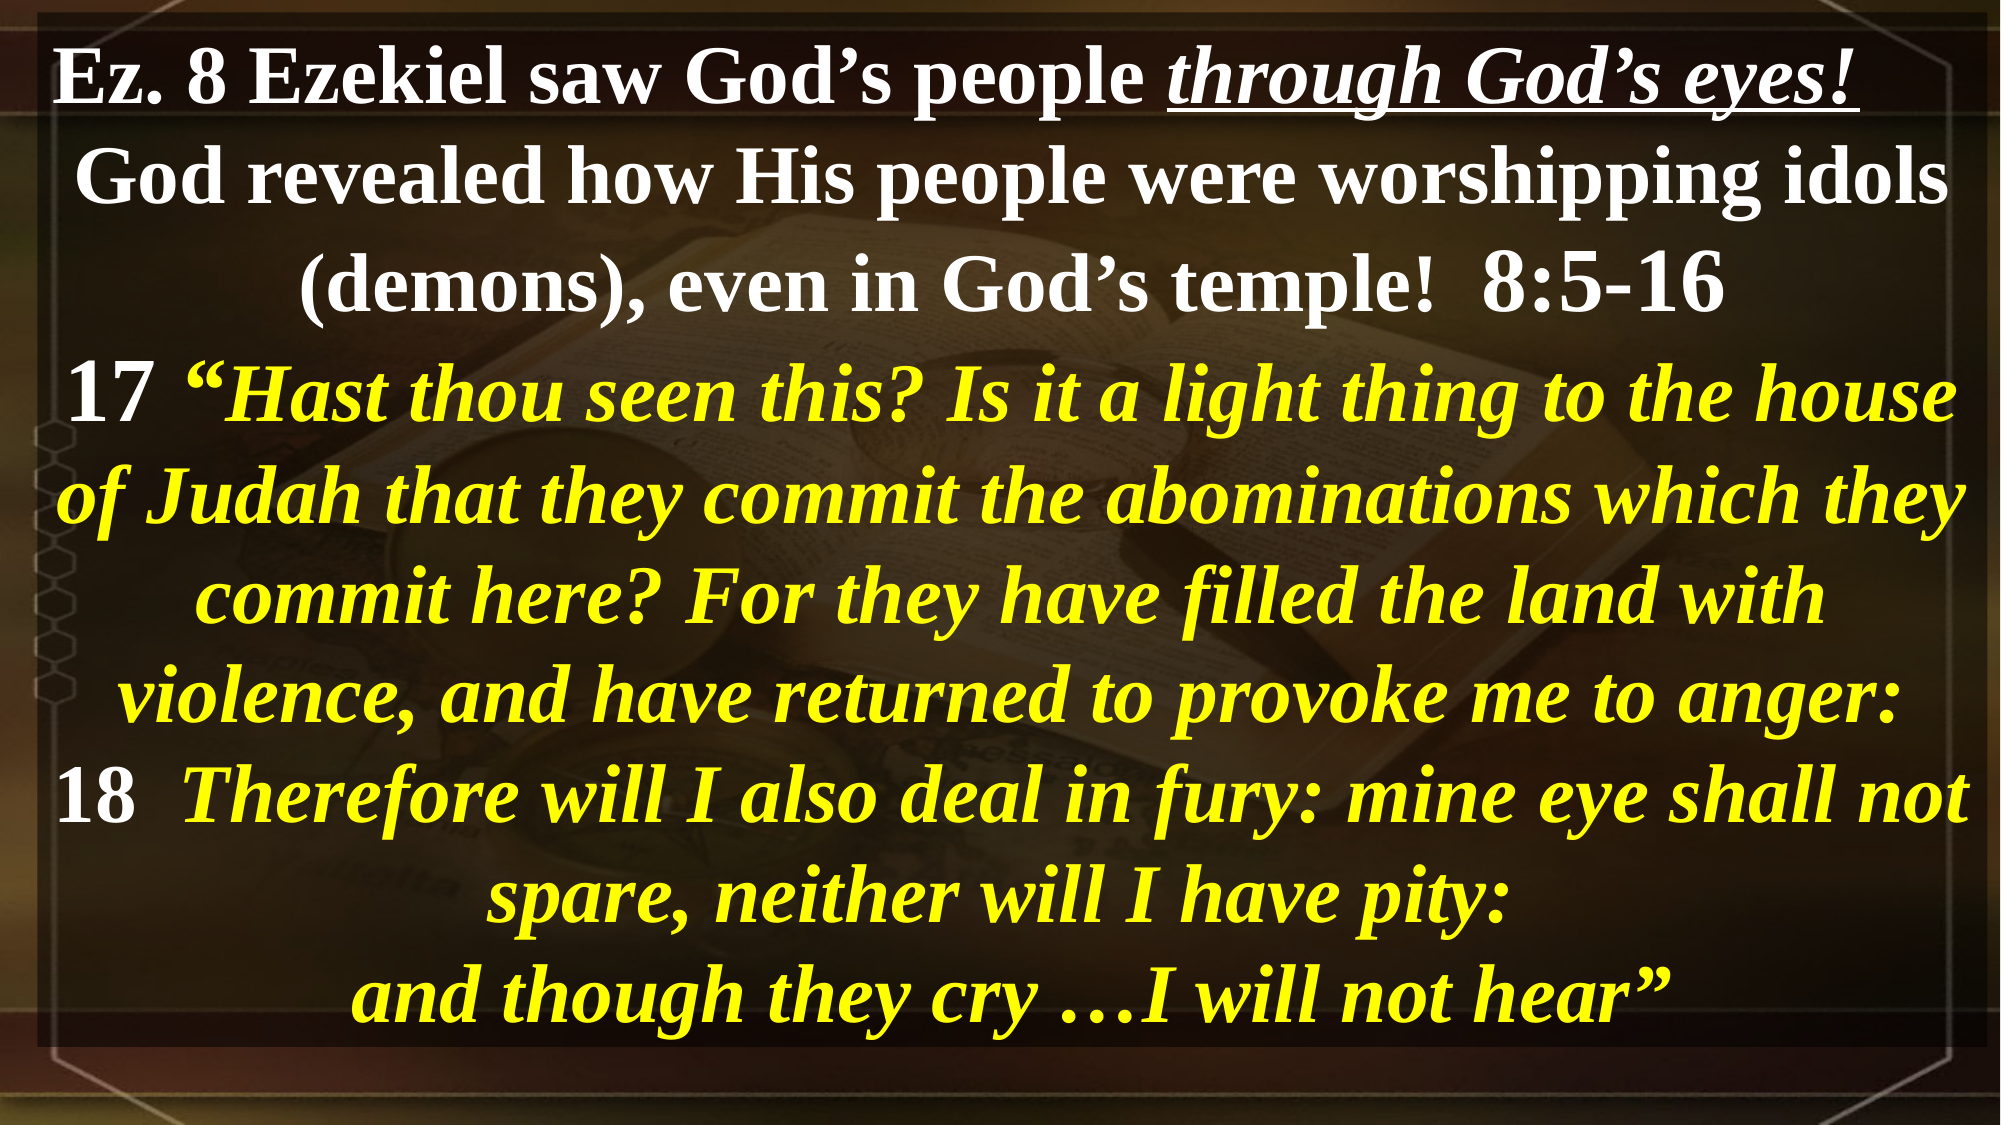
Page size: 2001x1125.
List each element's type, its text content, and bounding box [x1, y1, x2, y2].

picture [0, 0, 2001, 1125]
text_box Ez. 8 Ezekiel saw God’s people through God’s eyes! God revealed how His people were worshipping idols (demons), even in God’s temple! 8:5-16 17 “Hast thou seen this? Is it a light thing to the house of Judah that they commit the abominations which they commit here? For they have filled the land with violence, and have returned to provoke me to anger: 18 Therefore will I also deal in fury: mine eye shall not spare, neither will I have pity: and though they cry …I will not hear” [37, 12, 1988, 1047]
